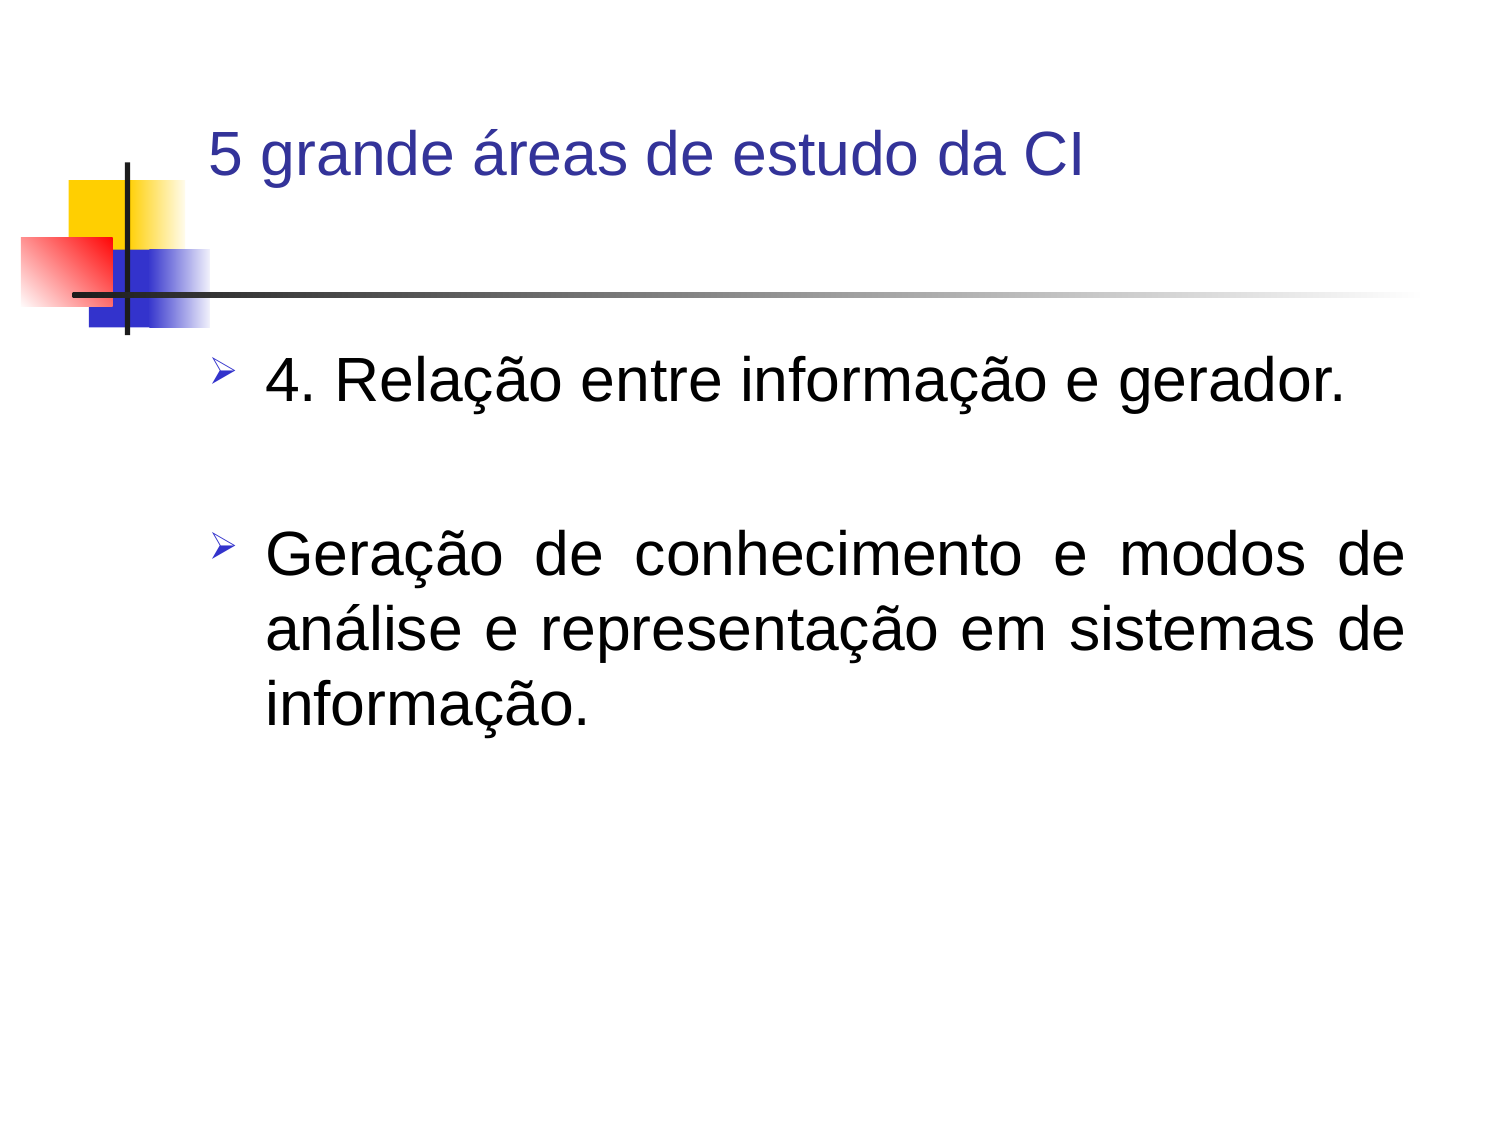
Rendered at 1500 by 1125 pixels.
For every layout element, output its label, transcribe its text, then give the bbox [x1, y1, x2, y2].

list 4. Relação entre informação e gerador. Geração de conhecimento e modos de análise e representação em sistemas de informação. [193, 331, 1424, 1006]
title 5 grande áreas de estudo da CI [193, 31, 1473, 271]
